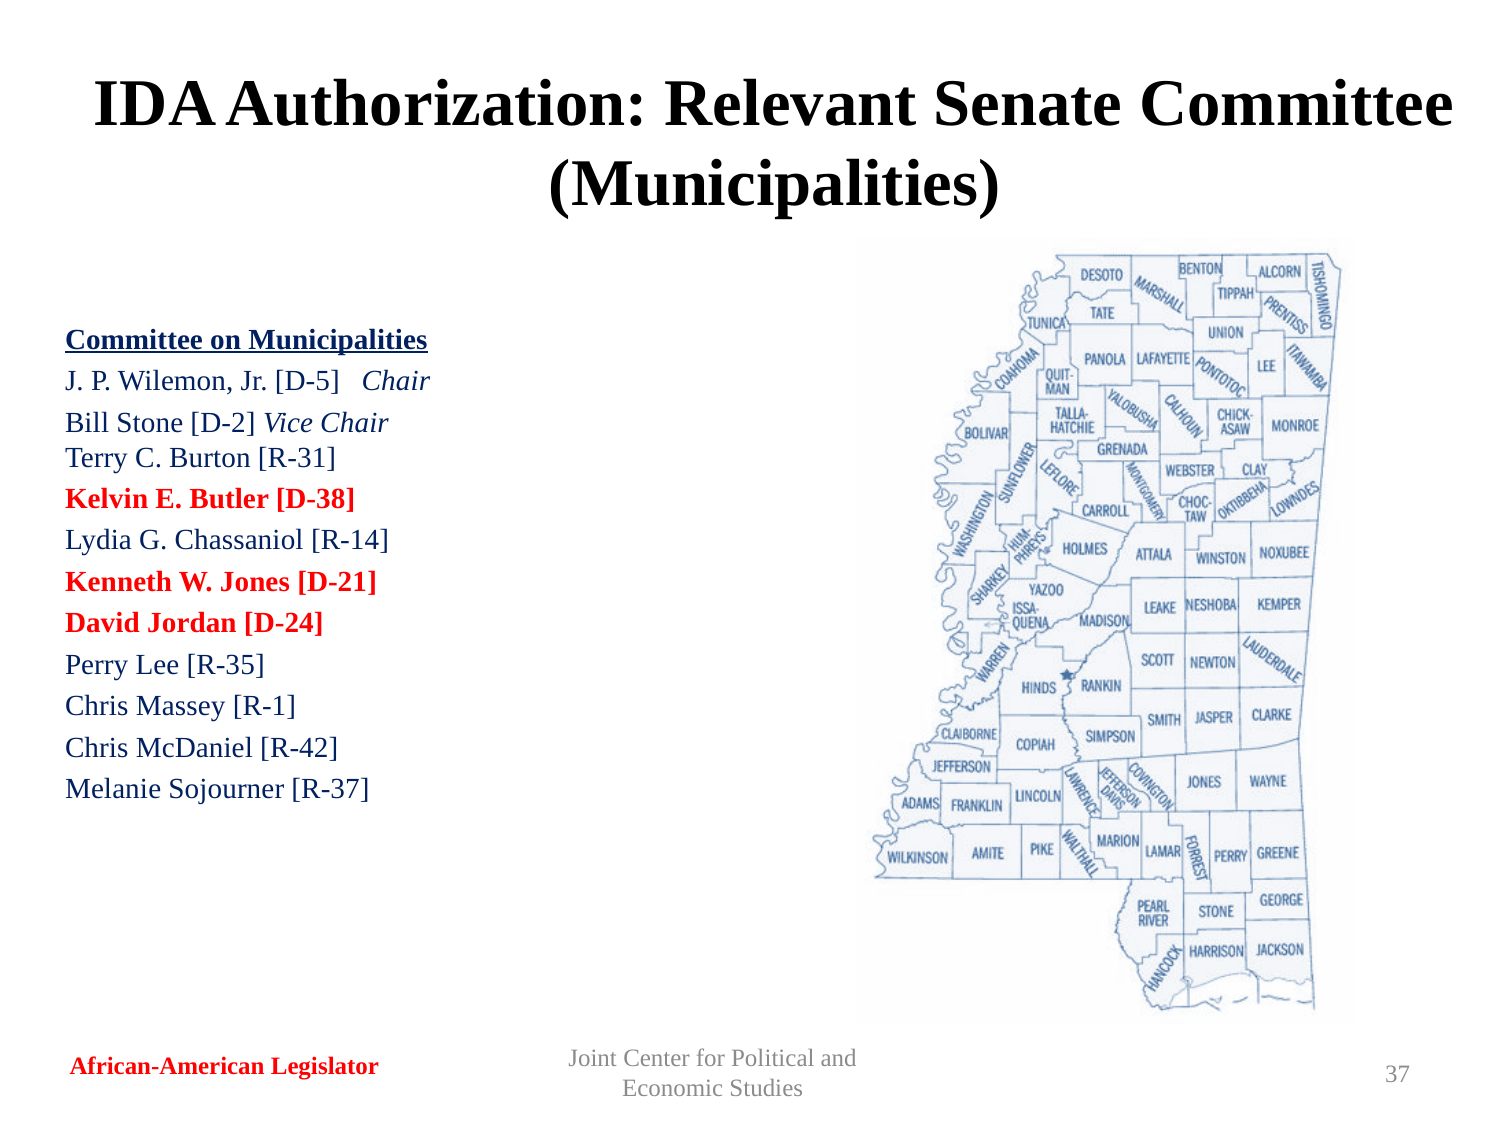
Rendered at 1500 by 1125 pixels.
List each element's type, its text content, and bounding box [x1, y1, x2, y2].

footer Joint Center for Political and Economic Studies [512, 1042, 913, 1100]
title IDA Authorization: Relevant Senate Committee (Municipalities) [50, 45, 1500, 233]
list Committee on Municipalities J. P. Wilemon, Jr. [D-5] Chair Bill Stone [D-2] Vice Chair Terry C. Burton [R-31] Kelvin E. Butler [D-38] Lydia G. Chassaniol [R-14] Kenneth W. Jones [D-21] David Jordan [D-24] Perry Lee [R-35] Chris Massey [R-1] Chris McDaniel [R-42] Melanie Sojourner [R-37] [50, 312, 725, 1113]
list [855, 237, 1356, 1024]
slide_number 37 [1074, 1042, 1425, 1103]
text_box African-American Legislator [54, 1042, 395, 1087]
